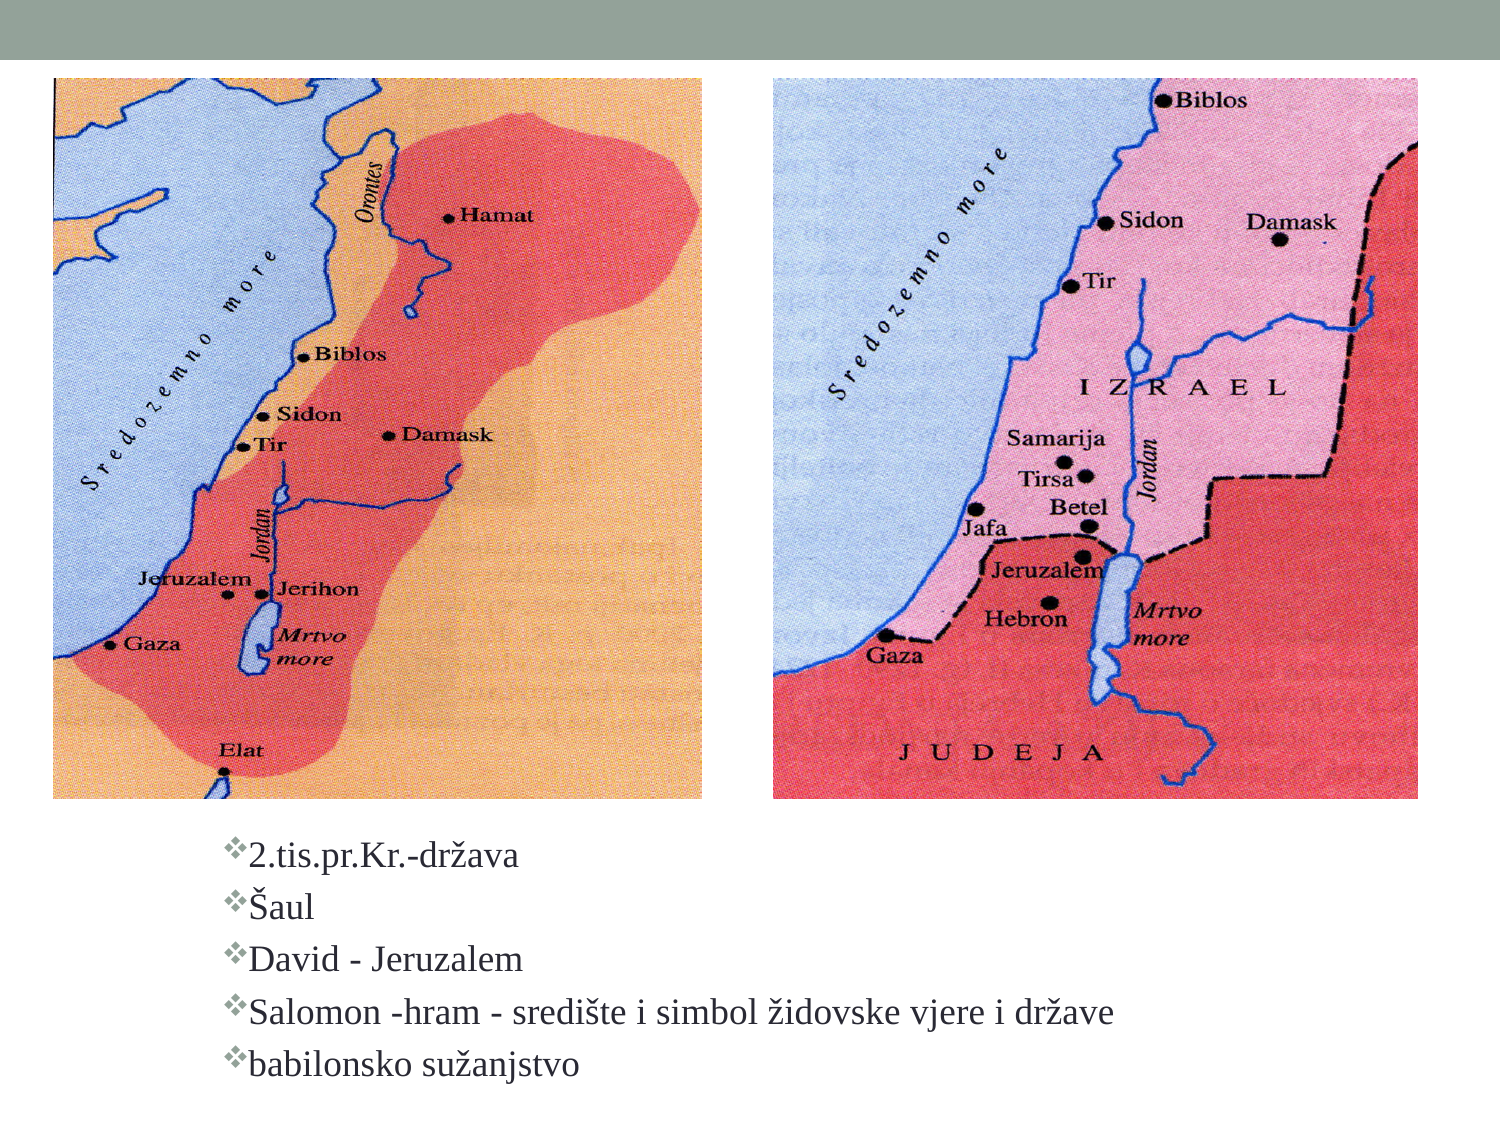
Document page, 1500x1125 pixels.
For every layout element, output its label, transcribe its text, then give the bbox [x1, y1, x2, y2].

list 2.tis.pr.Kr.-država Šaul David - Jeruzalem Salomon -hram - središte i simbol židovske vjere i države babilonsko sužanjstvo [206, 822, 1270, 1094]
picture [773, 77, 1419, 799]
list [52, 77, 702, 799]
